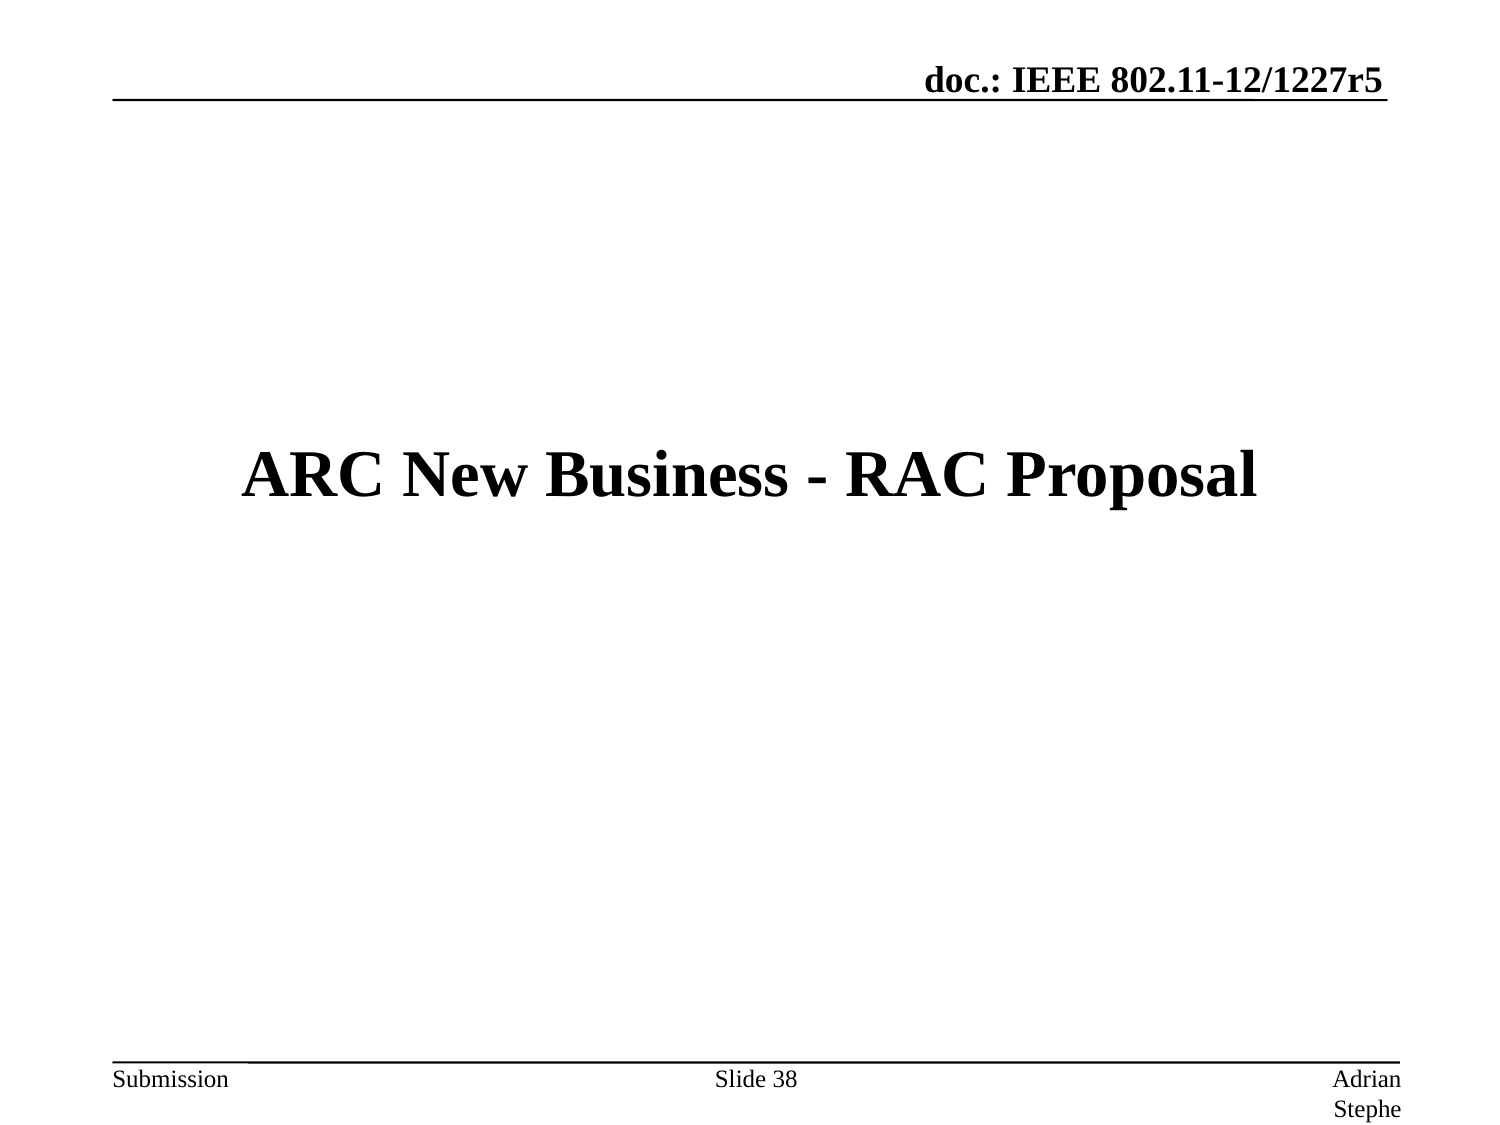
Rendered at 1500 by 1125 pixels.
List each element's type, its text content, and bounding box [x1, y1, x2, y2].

slide_number Slide 38 [712, 1061, 800, 1093]
footer Adrian Stephens, Intel Corporation [1324, 1061, 1402, 1093]
title ARC New Business - RAC Proposal [112, 349, 1388, 591]
